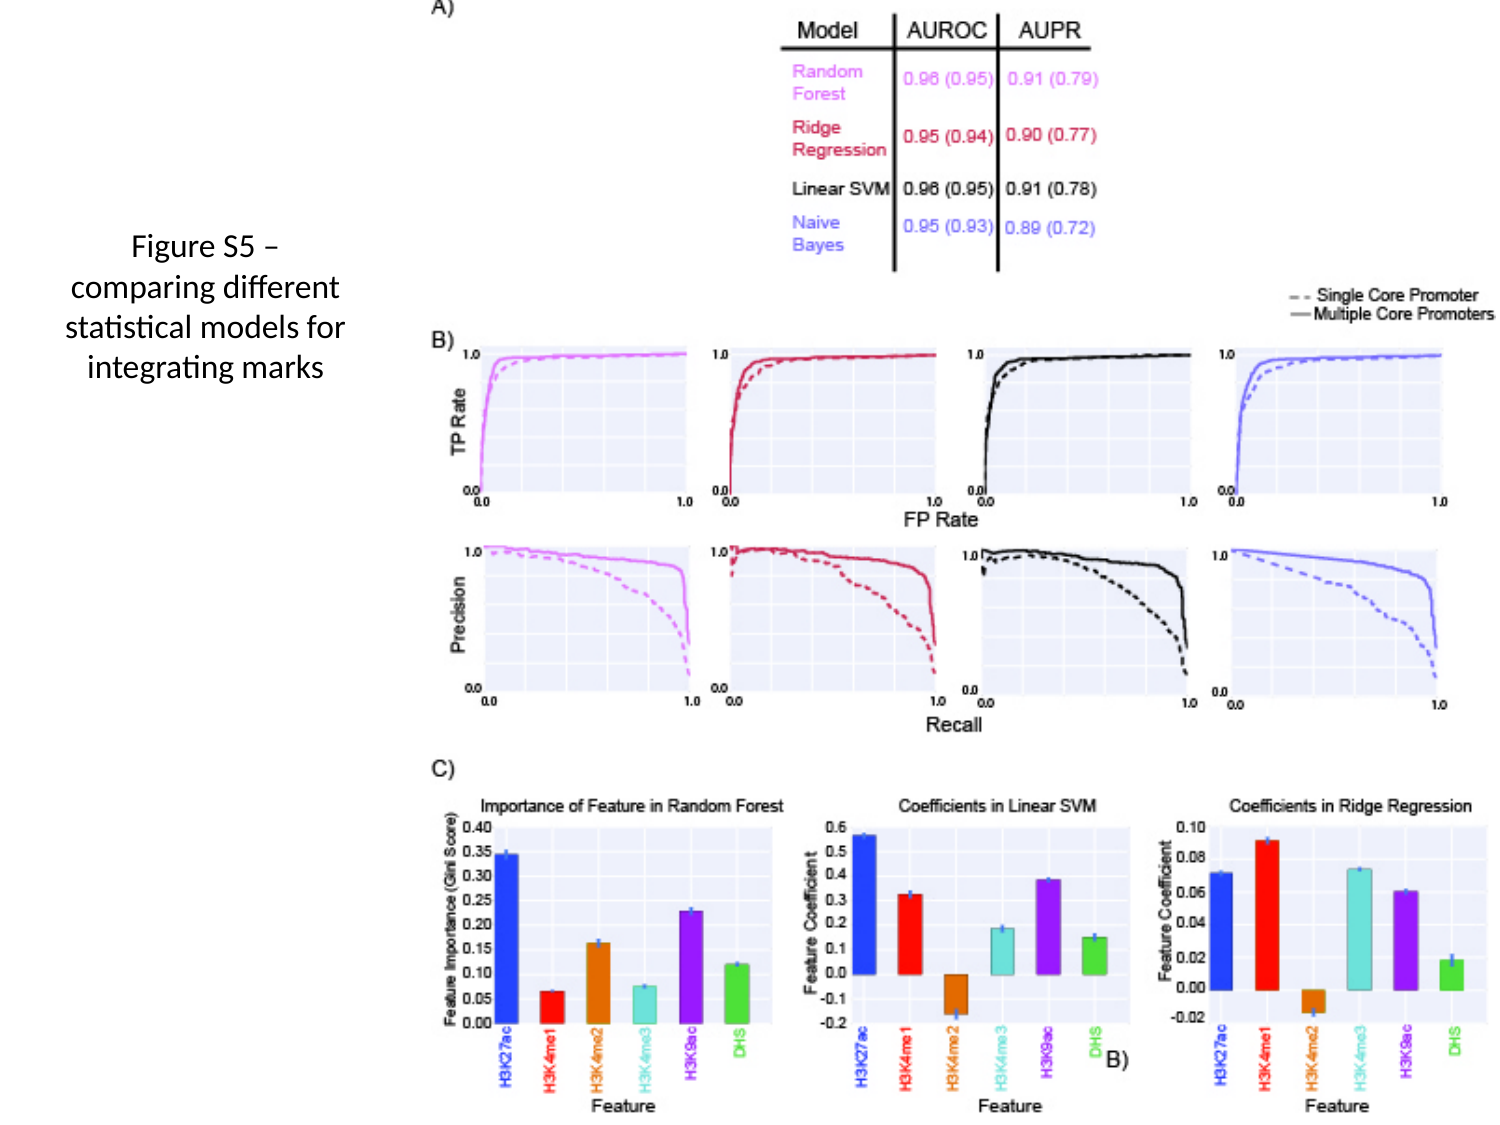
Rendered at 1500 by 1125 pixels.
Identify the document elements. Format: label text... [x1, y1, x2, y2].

title Figure S5 – comparing different statistical models for integrating marks [46, 211, 365, 399]
picture [429, 0, 1496, 1120]
